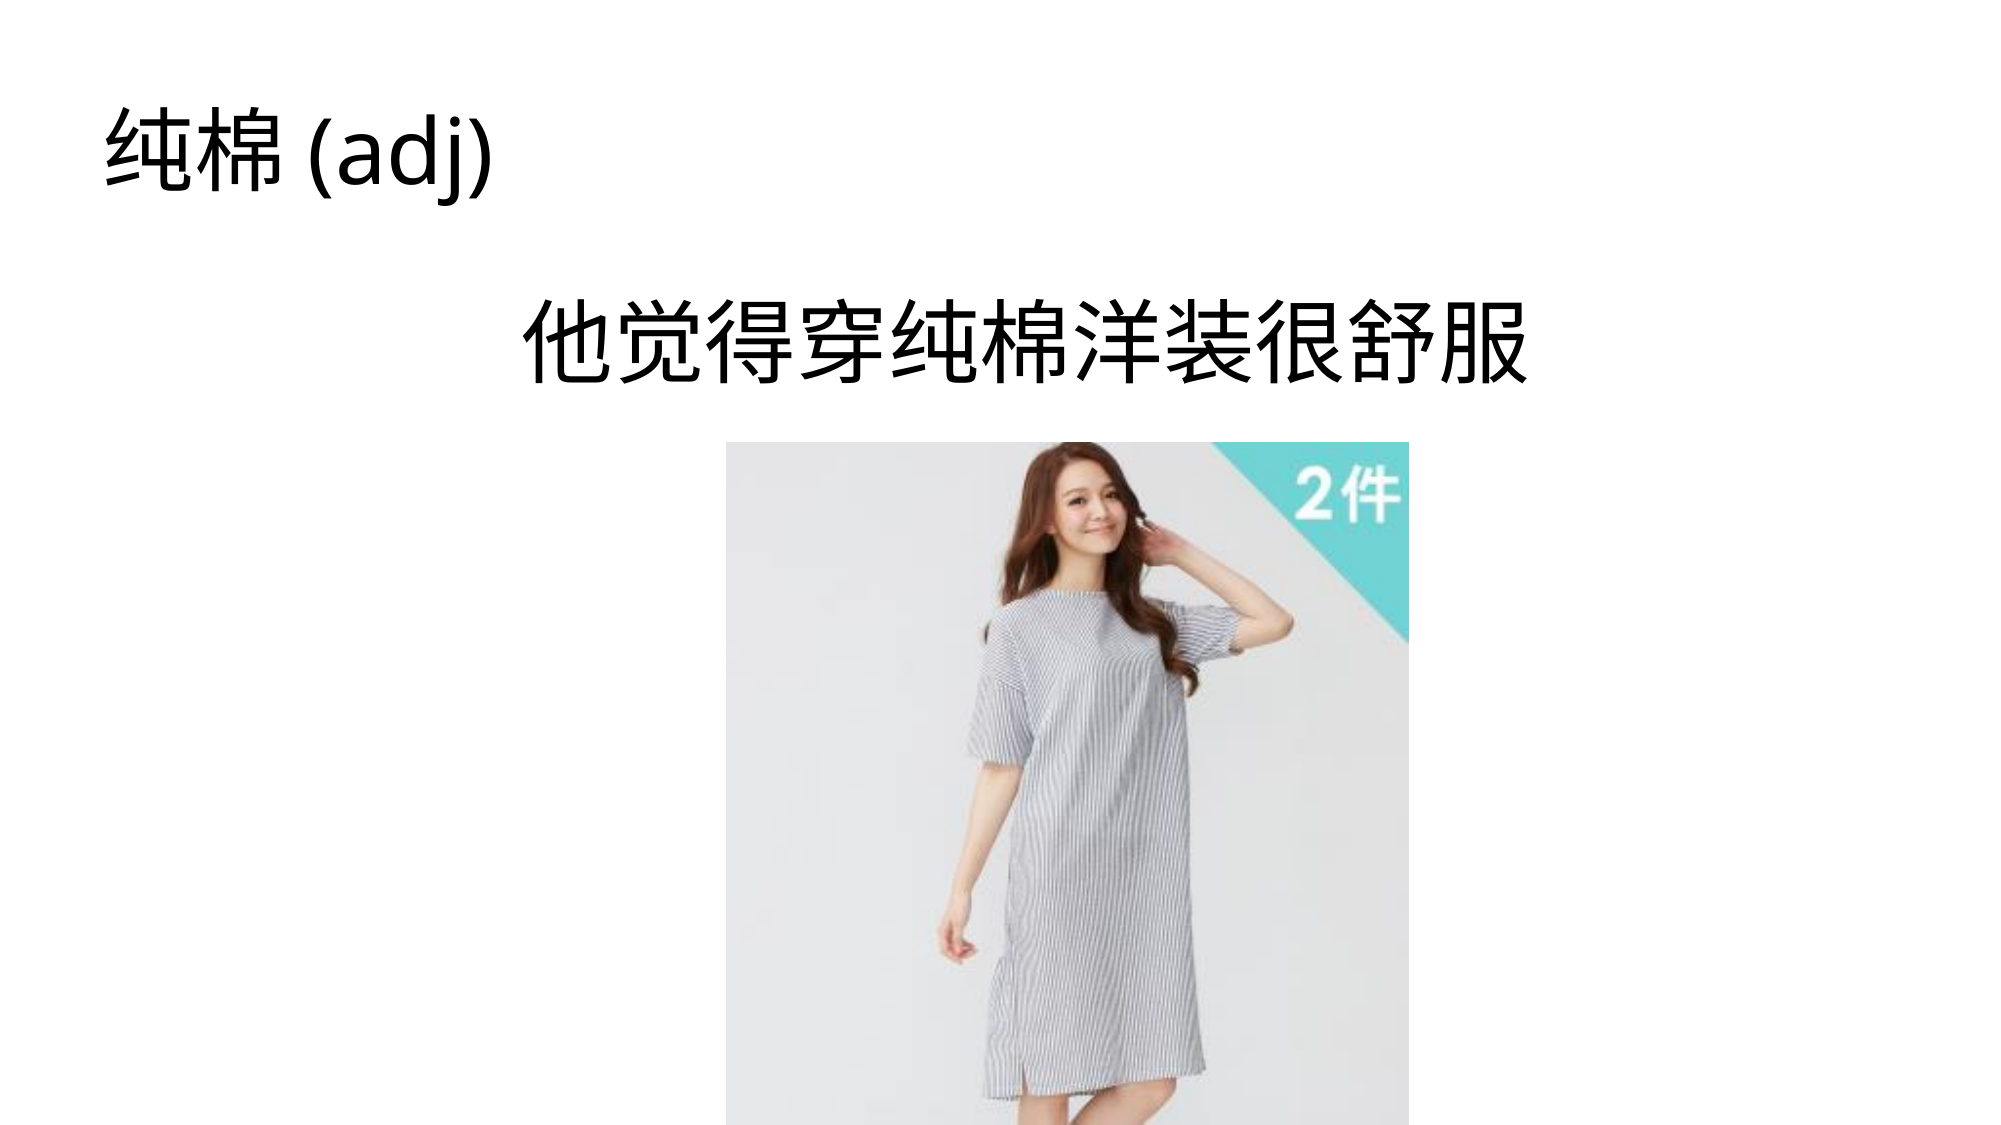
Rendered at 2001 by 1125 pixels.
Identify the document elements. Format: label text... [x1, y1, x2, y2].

picture [726, 442, 1409, 1125]
text_box 他觉得穿纯棉洋装很舒服 [0, 237, 2000, 456]
title 纯棉(adj) [87, 59, 1863, 237]
